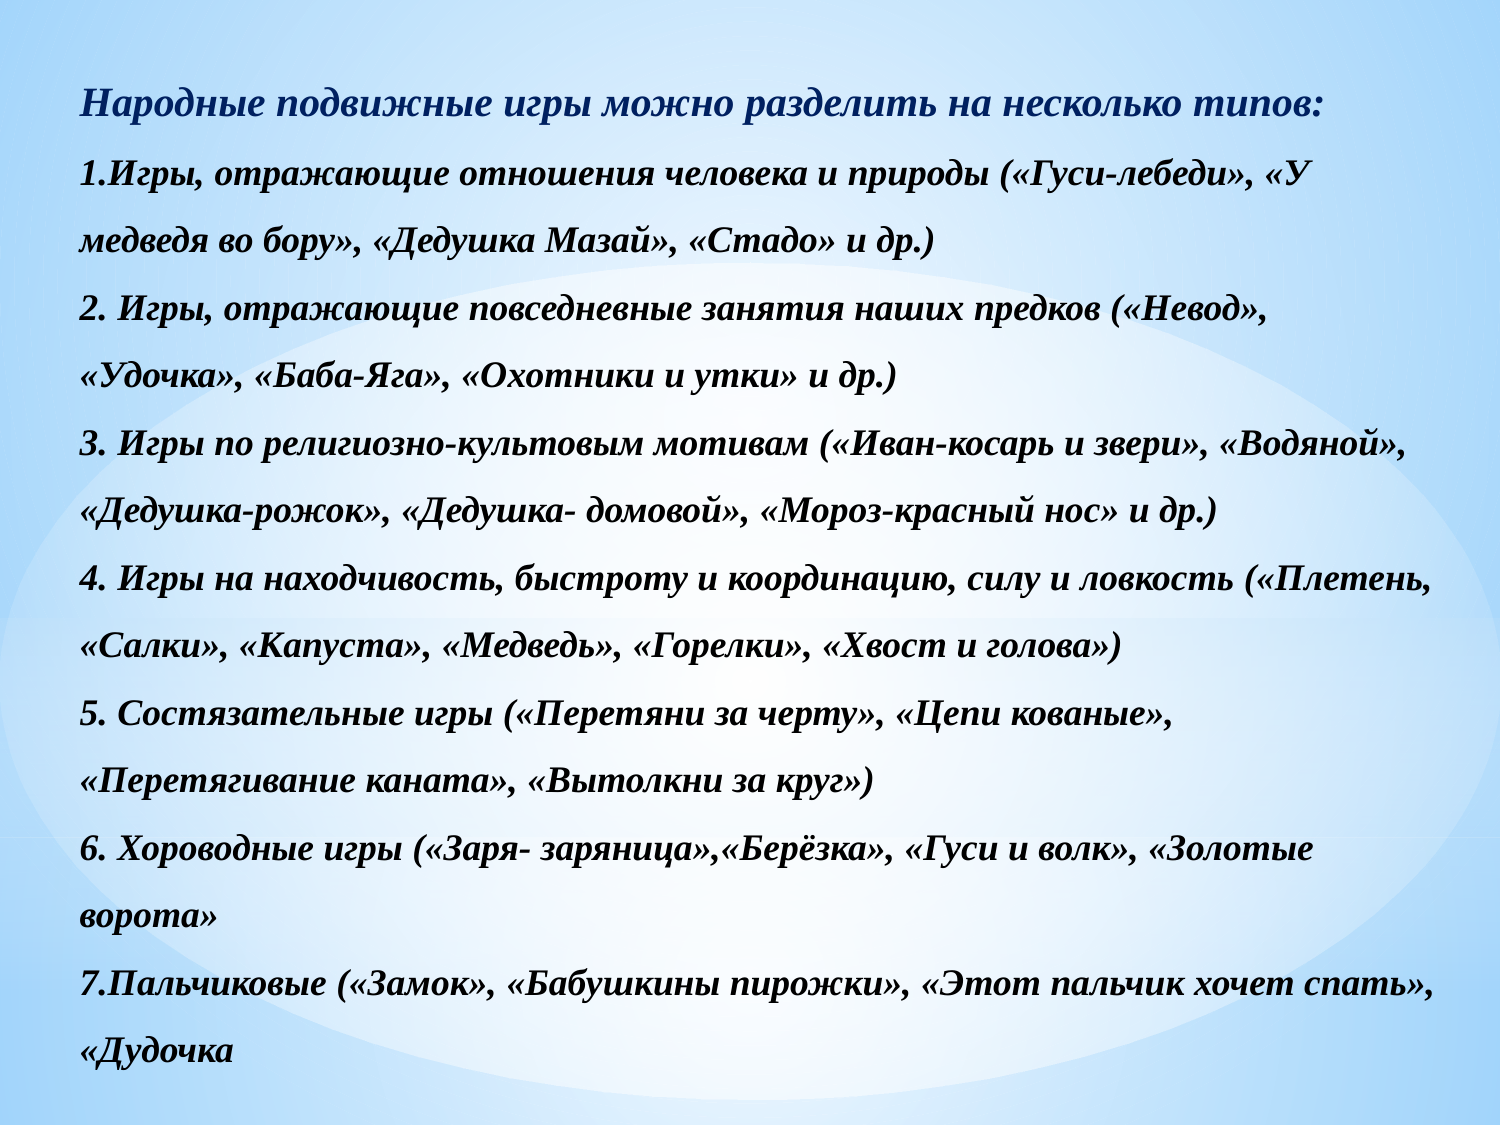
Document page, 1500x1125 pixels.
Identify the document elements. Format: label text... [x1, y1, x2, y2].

text_box Народные подвижные игры можно разделить на несколько типов: 1.Игры, отражающие отношения человека и природы («Гуси-лебеди», «У медведя во бору», «Дедушка Мазай», «Стадо» и др.) 2. Игры, отражающие повседневные занятия наших предков («Невод», «Удочка», «Баба-Яга», «Охотники и утки» и др.) 3. Игры по религиозно-культовым мотивам («Иван-косарь и звери», «Водяной», «Дедушка-рожок», «Дедушка- домовой», «Мороз-красный нос» и др.) 4. Игры на находчивость, быстроту и координацию, силу и ловкость («Плетень, «Салки», «Капуста», «Медведь», «Горелки», «Хвост и голова») 5. Состязательные игры («Перетяни за черту», «Цепи кованые», «Перетягивание каната», «Вытолкни за круг») 6. Хороводные игры («Заря- заряница»,«Берёзка», «Гуси и волк», «Золотые ворота» 7.Пальчиковые («Замок», «Бабушкины пирожки», «Этот пальчик хочет спать», «Дудочка [64, 42, 1459, 1078]
